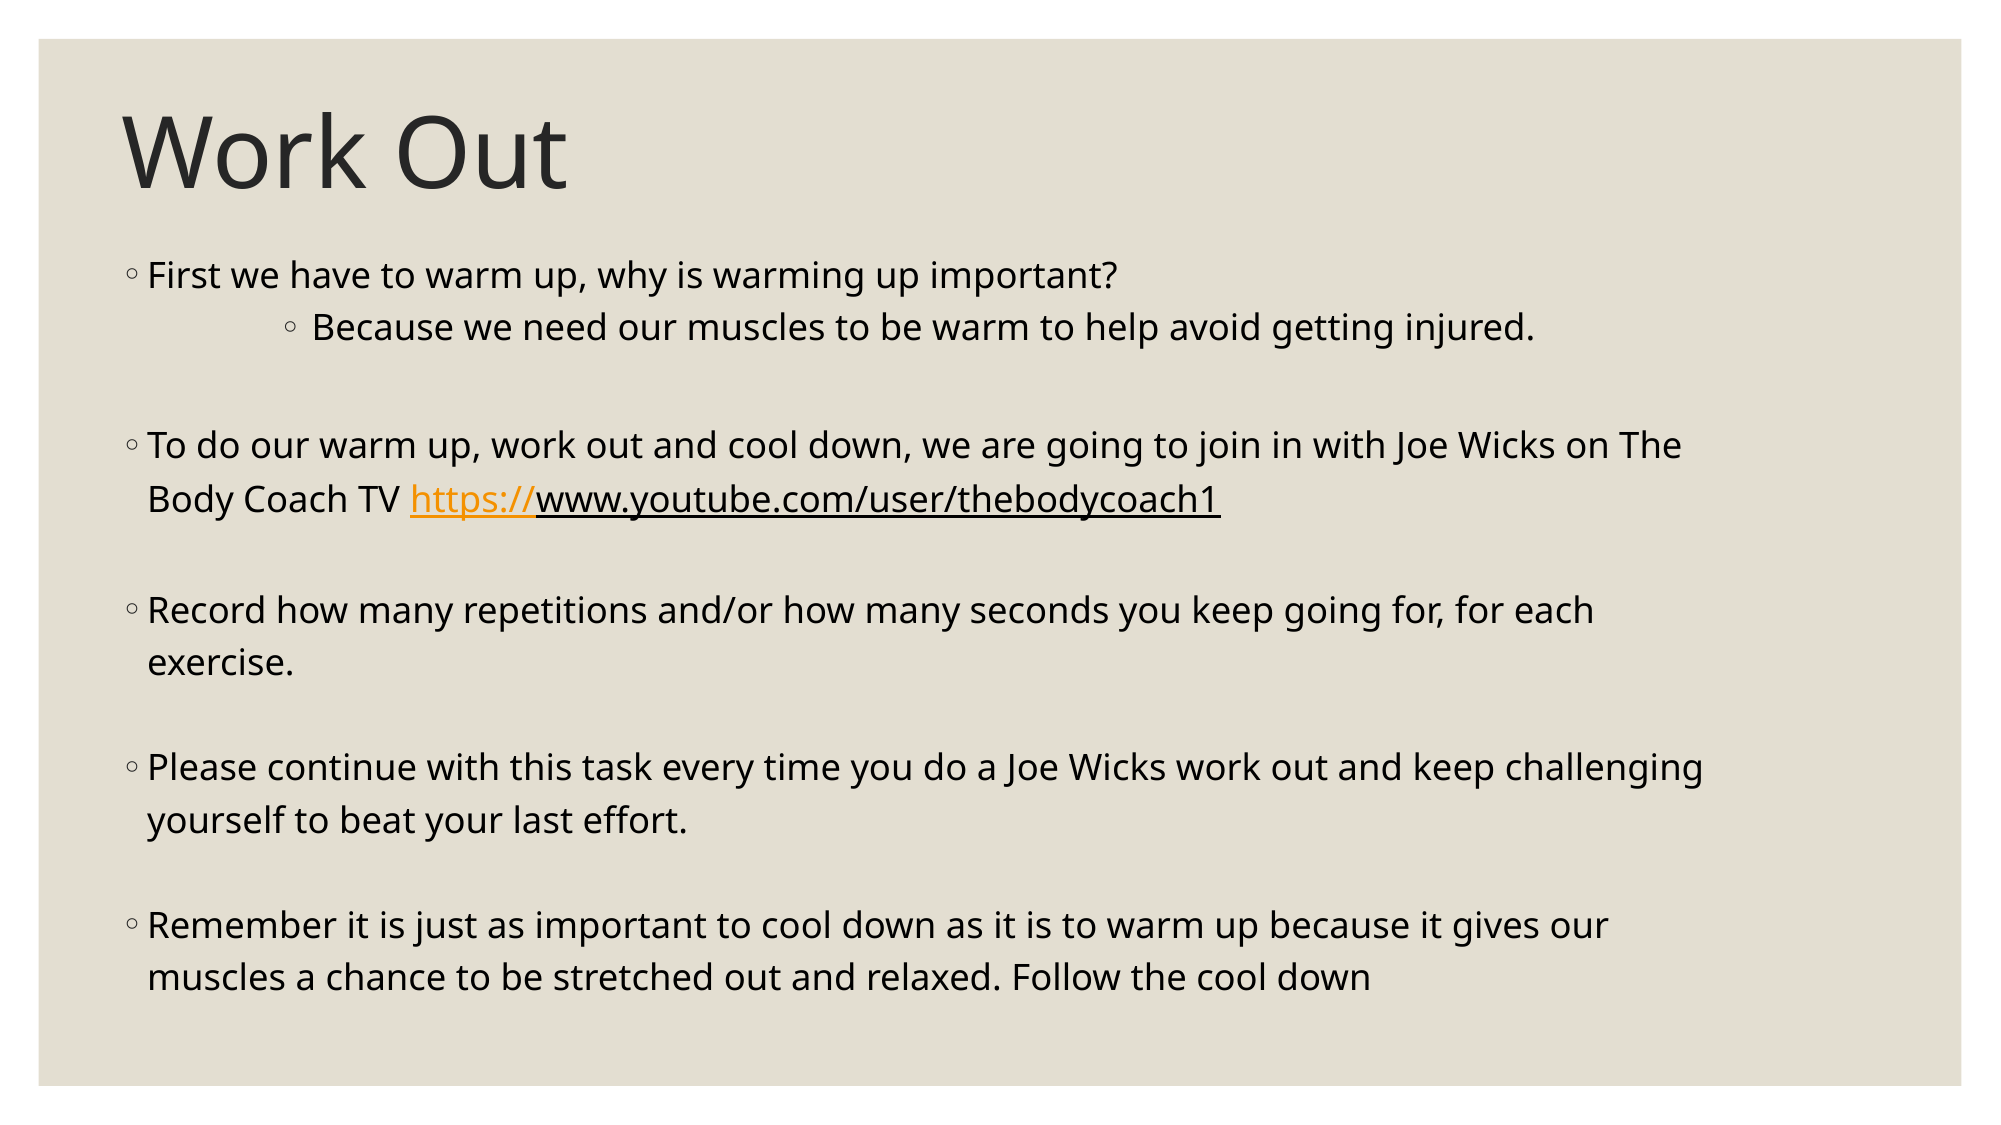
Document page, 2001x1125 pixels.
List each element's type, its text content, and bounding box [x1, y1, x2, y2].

list First we have to warm up, why is warming up important? Because we need our muscles to be warm to help avoid getting injured. To do our warm up, work out and cool down, we are going to join in with Joe Wicks on The Body Coach TV https://www.youtube.com/user/thebodycoach1 Record how many repetitions and/or how many seconds you keep going for, for each exercise. Please continue with this task every time you do a Joe Wicks work out and keep challenging yourself to beat your last effort. Remember it is just as important to cool down as it is to warm up because it gives our muscles a chance to be stretched out and relaxed. Follow the cool down [106, 235, 1757, 1008]
title Work Out [106, 43, 1757, 235]
